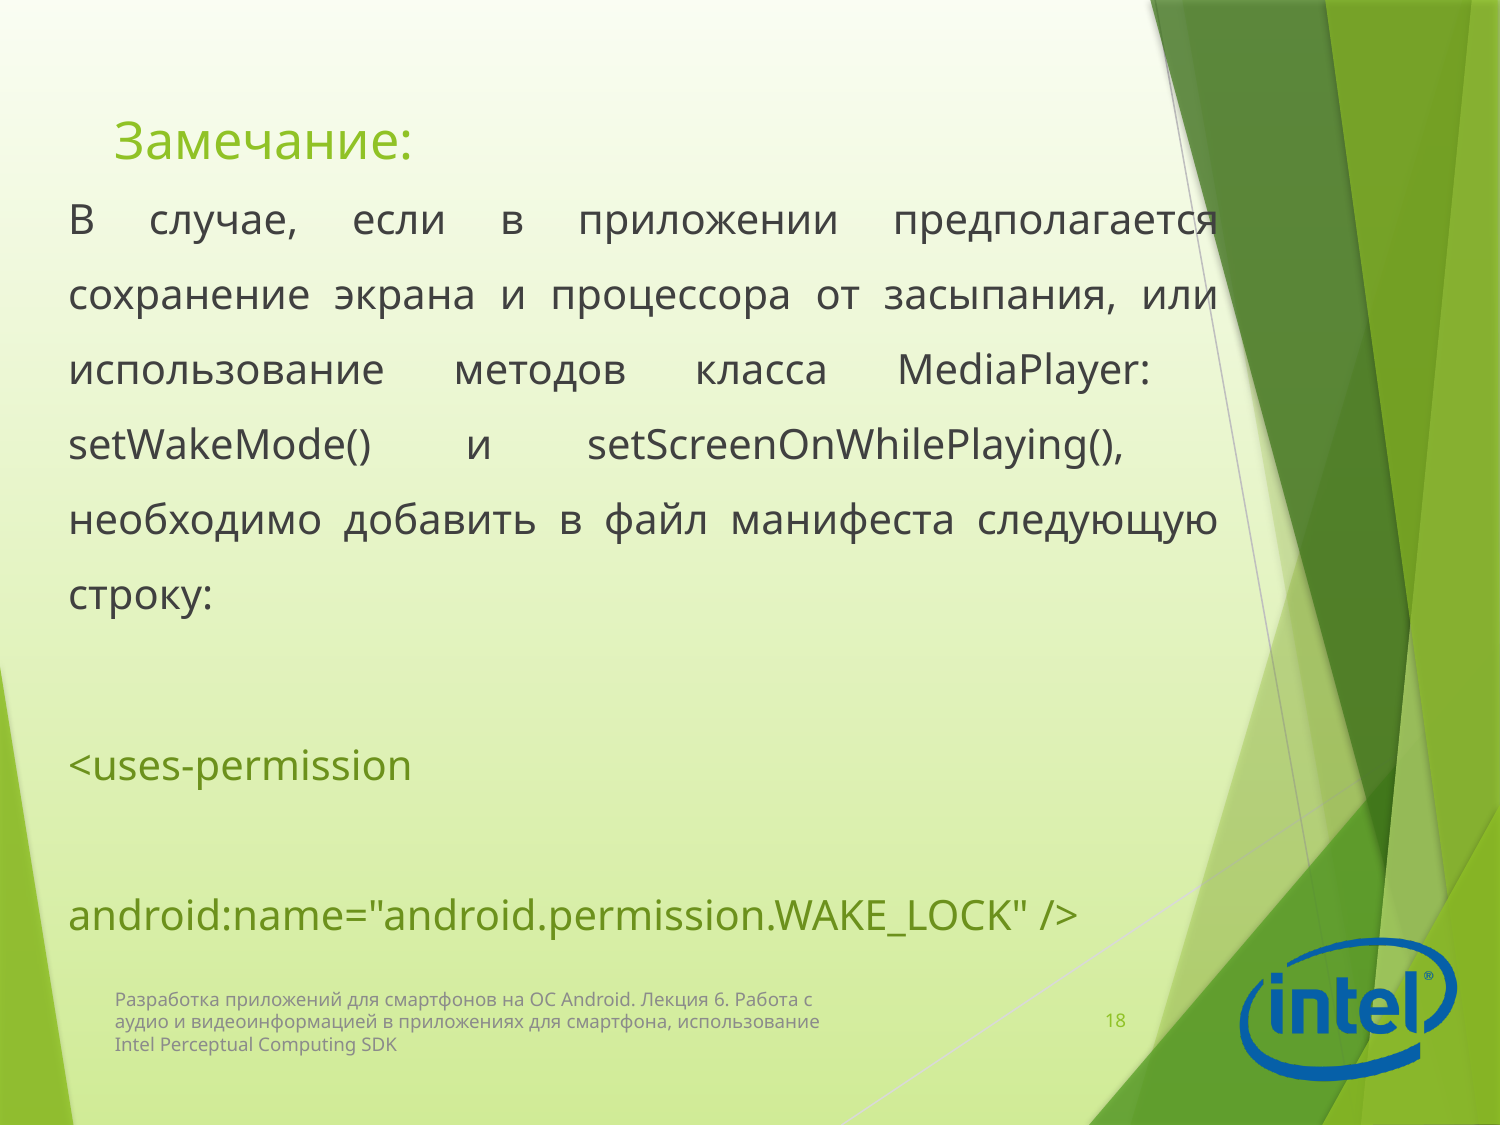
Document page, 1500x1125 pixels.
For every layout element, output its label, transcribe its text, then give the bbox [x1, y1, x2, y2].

slide_number 18 [1057, 991, 1142, 1051]
footer Разработка приложений для смартфонов на ОС Android. Лекция 6. Работа с аудио и видеоинформацией в приложениях для смартфона, использование Intel Perceptual Computing SDK [99, 991, 859, 1051]
list В случае, если в приложении предполагается сохранение экрана и процессора от засыпания, или использование методов класса MediaPlayer: setWakeMode() и setScreenOnWhilePlaying(), необходимо добавить в файл манифеста следующую строку: <uses-permission android:name="android.permission.WAKE_LOCK" /> [53, 228, 1235, 974]
picture [1195, 893, 1500, 1125]
title Замечание: [99, 99, 1142, 211]
